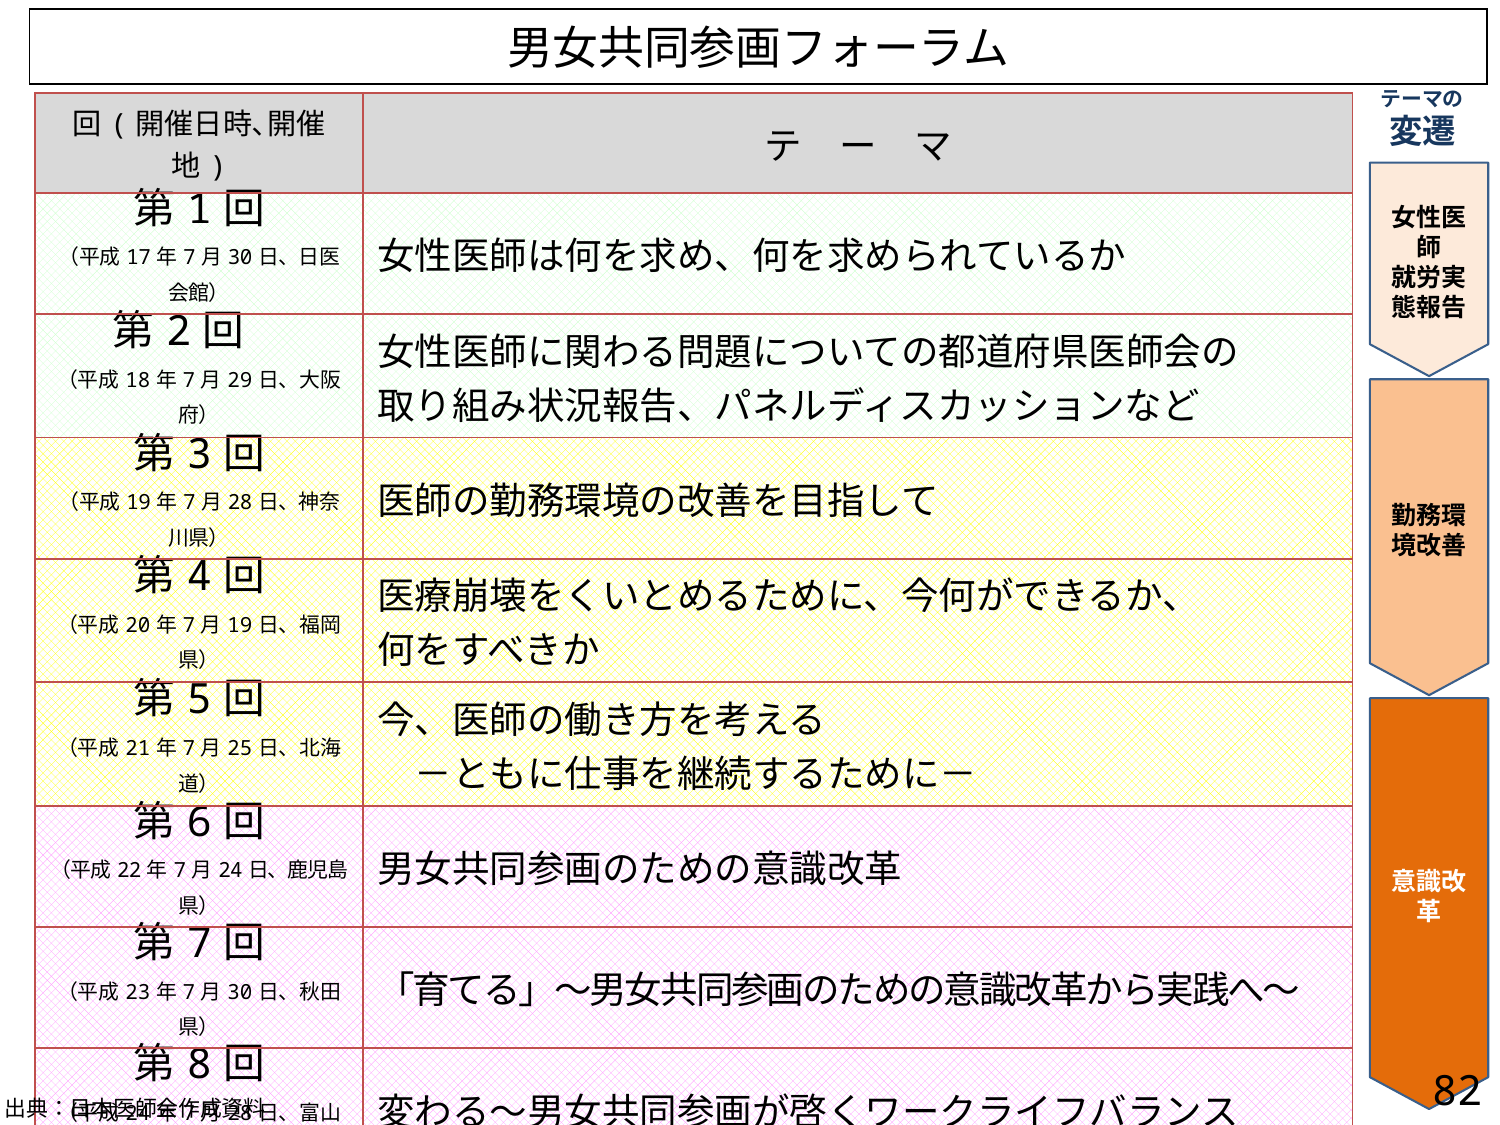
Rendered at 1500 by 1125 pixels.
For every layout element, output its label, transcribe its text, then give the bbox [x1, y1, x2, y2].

table_header 回(開催日時､開催地) [36, 94, 362, 192]
table_cell 今、医師の働き方を考える －ともに仕事を継続するために－ [364, 683, 1352, 805]
table_cell 医師の勤務環境の改善を目指して [364, 438, 1352, 558]
table_cell 第5回 （平成21年7月25日、北海道） [36, 683, 362, 805]
table_cell 「育てる」～男女共同参画のための意識改革から実践へ～ [364, 928, 1352, 1047]
text_box 出典：日本医師会作成資料 [0, 1087, 605, 1125]
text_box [1357, 77, 1489, 1110]
text_box 男女共同参画フォーラム [29, 8, 1487, 84]
table_cell 医療崩壊をくいとめるために、今何ができるか、 何をすべきか [364, 560, 1352, 681]
table_cell 第6回 （平成22年7月24日、鹿児島県） [36, 807, 362, 926]
table_header テ ー マ [364, 94, 1352, 192]
slide_number 81 [1147, 1062, 1498, 1122]
table_cell 変わる～男女共同参画が啓くワークライフバランス [364, 1049, 1352, 1125]
table_cell 男女共同参画のための意識改革 [364, 807, 1352, 926]
table_cell 第2回 （平成18年7月29日、大阪府） [36, 315, 362, 437]
table_cell 女性医師に関わる問題についての都道府県医師会の 取り組み状況報告、パネルディスカッションなど [364, 315, 1352, 437]
table_cell 第8回 （平成24年7月28日、富山県） [36, 1049, 362, 1087]
table_cell 第4回 （平成20年7月19日、福岡県） [36, 560, 362, 681]
table_cell 第7回 （平成23年7月30日、秋田県） [36, 928, 362, 1047]
table_cell 第1回 （平成17年7月30日、日医会館） [36, 194, 362, 313]
table_cell 女性医師は何を求め、何を求められているか [364, 194, 1352, 313]
table_cell 第3回 （平成19年7月28日、神奈川県） [36, 438, 362, 558]
